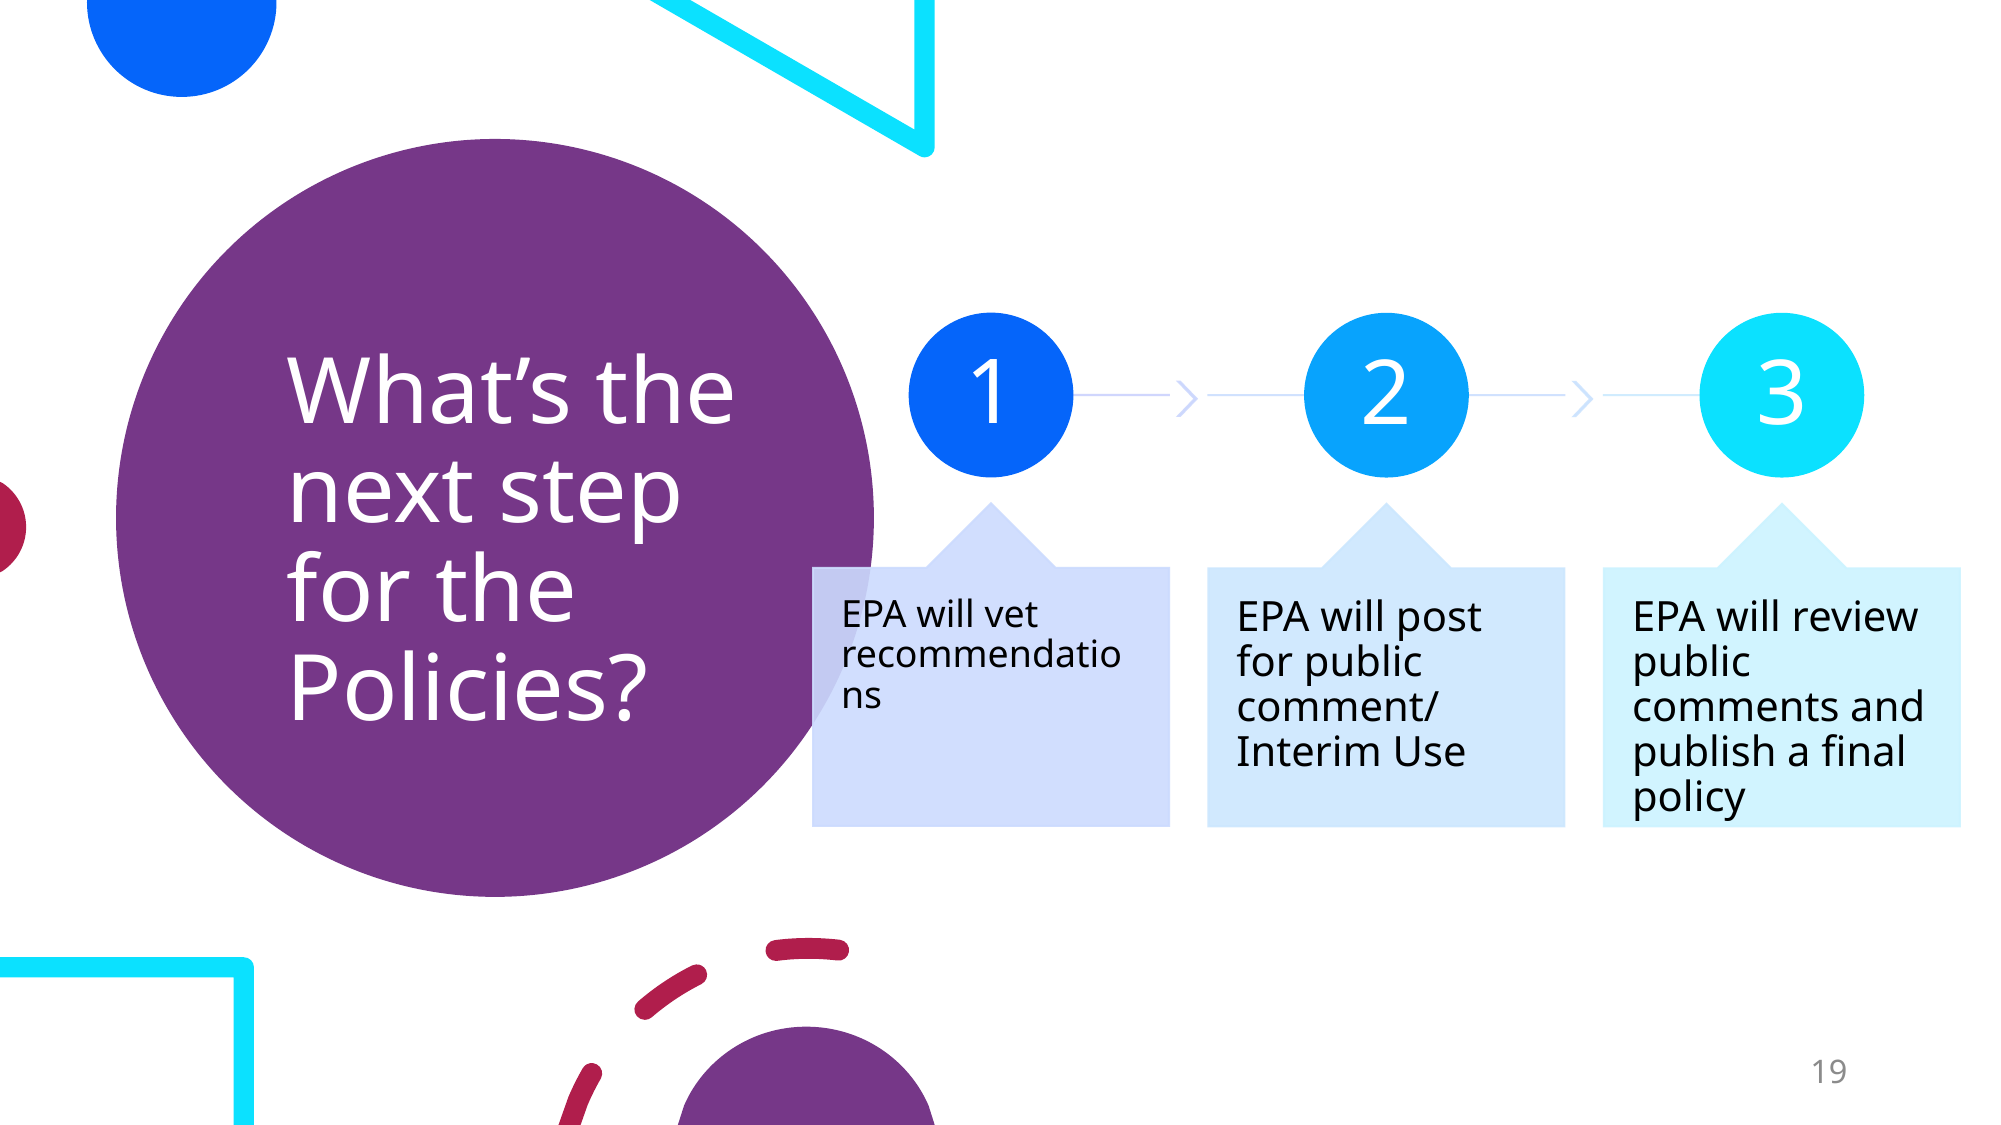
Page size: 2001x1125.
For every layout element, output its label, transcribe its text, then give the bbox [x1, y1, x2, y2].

slide_number 19 [1585, 1057, 1863, 1103]
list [812, 83, 2000, 1057]
title What’s the next step for the Policies? [271, 85, 756, 1000]
